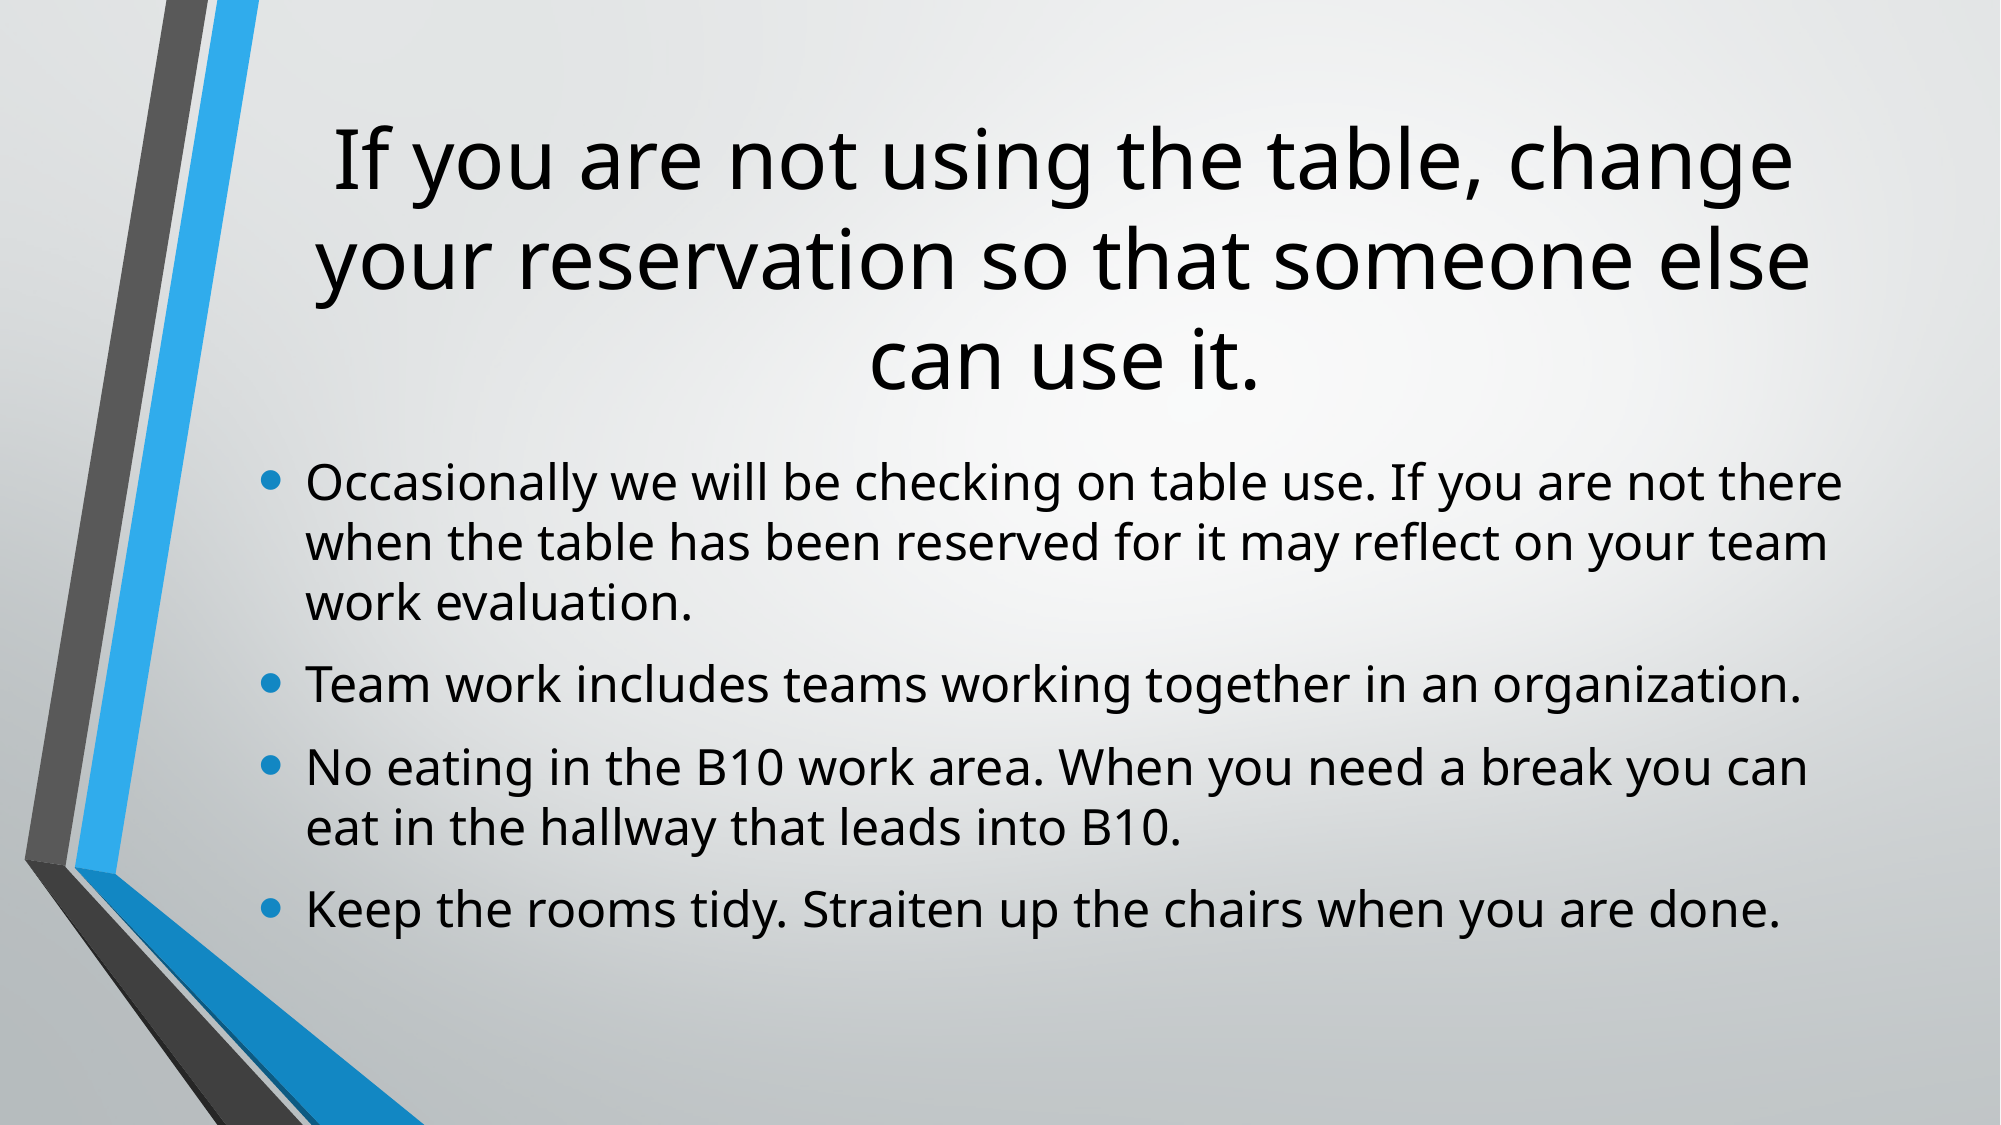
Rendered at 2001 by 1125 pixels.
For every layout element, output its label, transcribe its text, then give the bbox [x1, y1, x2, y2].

list Occasionally we will be checking on table use. If you are not there when the table has been reserved for it may reflect on your team work evaluation. Team work includes teams working together in an organization. No eating in the B10 work area. When you need a break you can eat in the hallway that leads into B10. Keep the rooms tidy. Straiten up the chairs when you are done. [243, 437, 1887, 950]
title If you are not using the table, change your reservation so that someone else can use it. [243, 112, 1887, 400]
